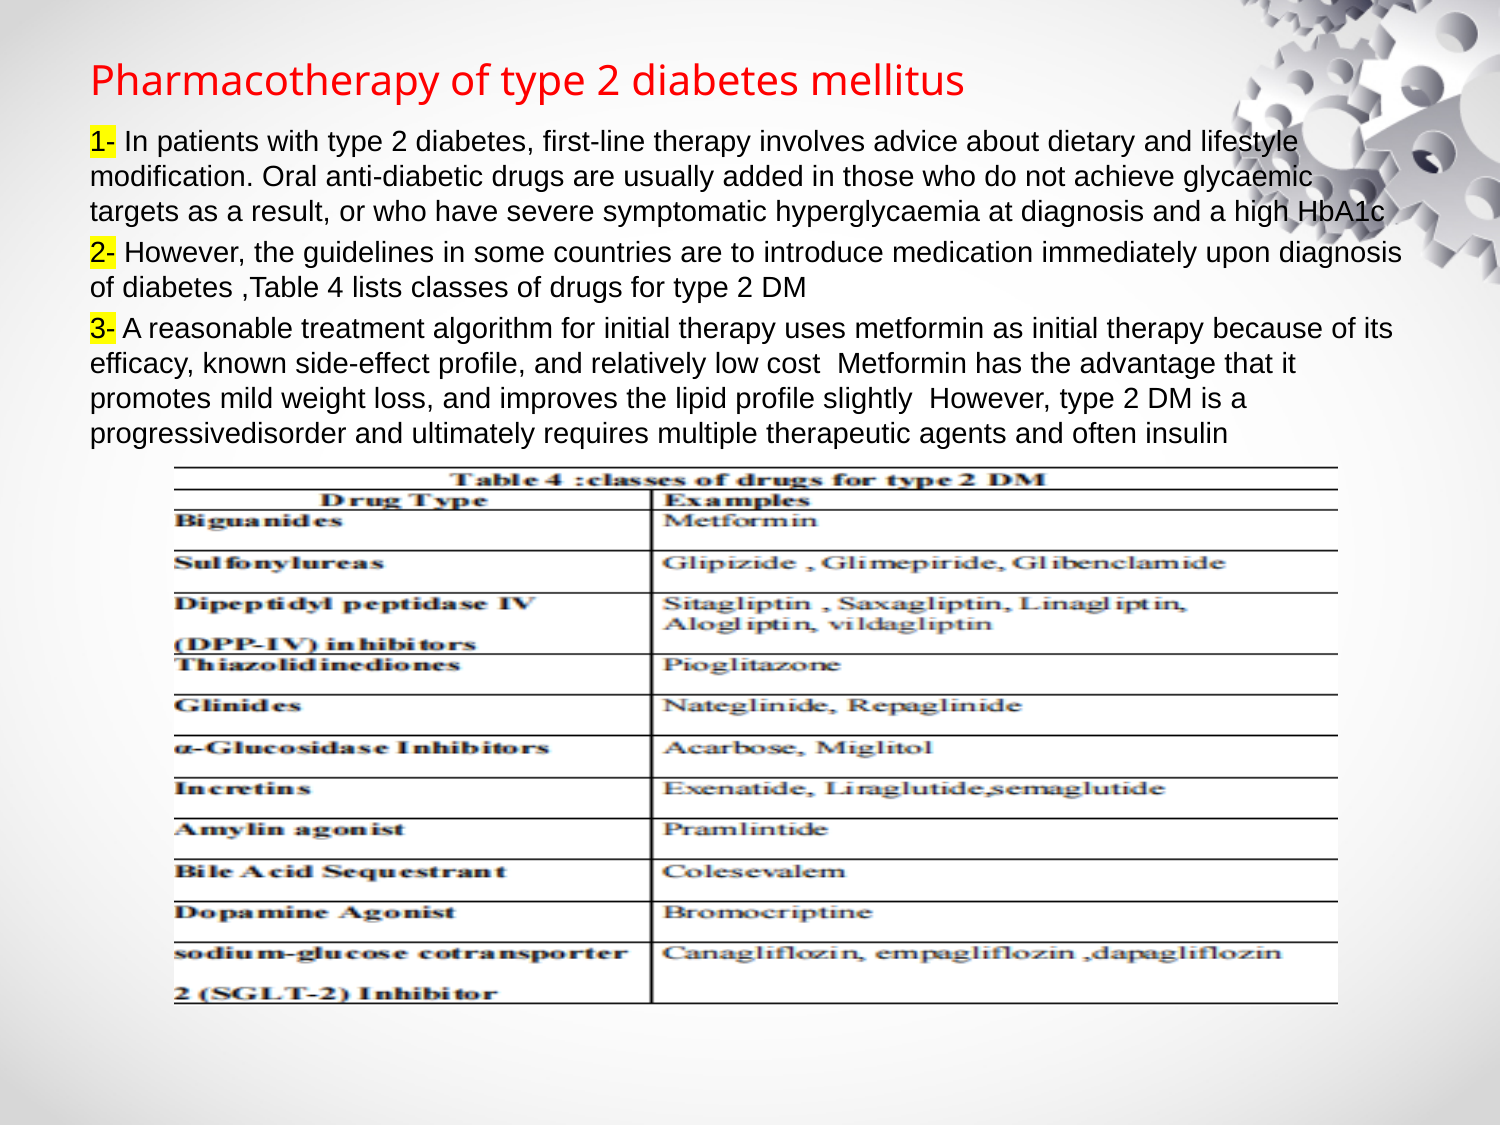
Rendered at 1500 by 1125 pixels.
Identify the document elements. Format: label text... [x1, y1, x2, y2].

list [174, 464, 1338, 1006]
picture [0, 0, 1500, 1125]
list 1- In patients with type 2 diabetes, first-line therapy involves advice about dietary and lifestyle modification. Oral anti-diabetic drugs are usually added in those who do not achieve glycaemic targets as a result, or who have severe symptomatic hyperglycaemia at diagnosis and a high HbA1c 2- However, the guidelines in some countries are to introduce medication immediately upon diagnosis of diabetes ,Table 4 lists classes of drugs for type 2 DM 3- A reasonable treatment algorithm for initial therapy uses metformin as initial therapy because of its efficacy, known side-effect profile, and relatively low cost Metformin has the advantage that it promotes mild weight loss, and improves the lipid profile slightly However, type 2 DM is a progressivedisorder and ultimately requires multiple therapeutic agents and often insulin [74, 114, 1426, 1006]
title Pharmacotherapy of type 2 diabetes mellitus [74, 30, 1426, 114]
